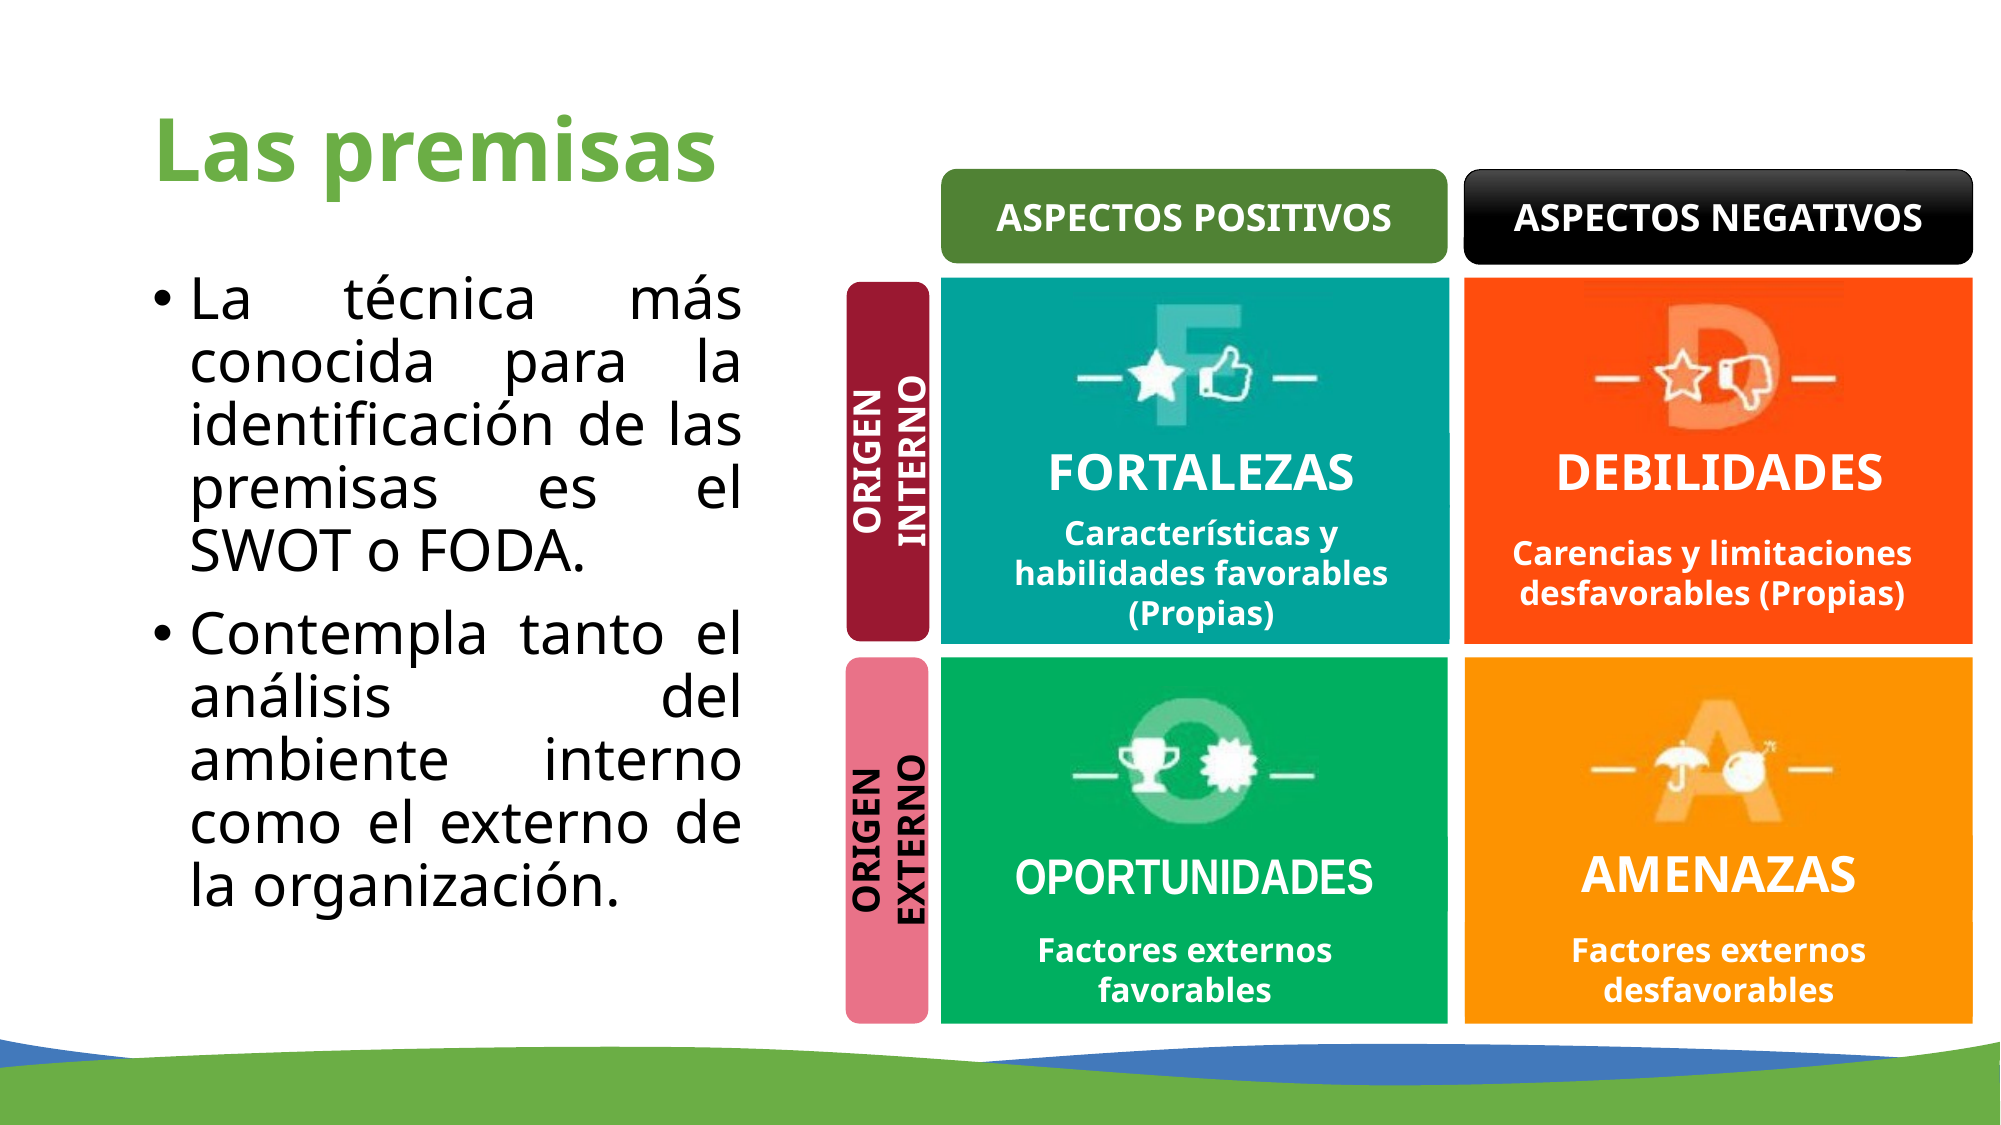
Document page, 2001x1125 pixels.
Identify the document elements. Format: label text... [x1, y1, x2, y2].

picture [1070, 686, 1319, 829]
text_box FORTALEZAS [953, 432, 1450, 504]
text_box ORIGEN INTERNO [845, 280, 931, 643]
picture [1580, 685, 1841, 827]
picture [1072, 292, 1333, 435]
text_box [1464, 656, 1974, 1025]
picture [1583, 281, 1844, 436]
title Las premisas [137, 43, 1863, 262]
text_box Factores externos desfavorables [1464, 922, 1973, 1017]
text_box AMENAZAS [1466, 835, 1973, 911]
text_box ASPECTOS POSITIVOS [940, 168, 1449, 264]
text_box [940, 277, 1450, 645]
text_box Carencias y limitaciones desfavorables (Propias) [1466, 525, 1959, 620]
text_box DEBILIDADES [1540, 432, 1899, 508]
text_box ASPECTOS NEGATIVOS [1463, 169, 1974, 265]
text_box ORIGEN EXTERNO [844, 656, 930, 1025]
text_box Factores externos favorables [941, 922, 1429, 1017]
text_box [1463, 277, 1974, 645]
text_box Características y habilidades favorables (Propias) [953, 504, 1450, 640]
text_box [940, 656, 1449, 1025]
text_box OPORTUNIDADES [941, 836, 1448, 912]
list La técnica más conocida para la identificación de las premisas es el SWOT o FODA. Contempla tanto el análisis del ambiente interno como el externo de la organización. [137, 261, 759, 931]
